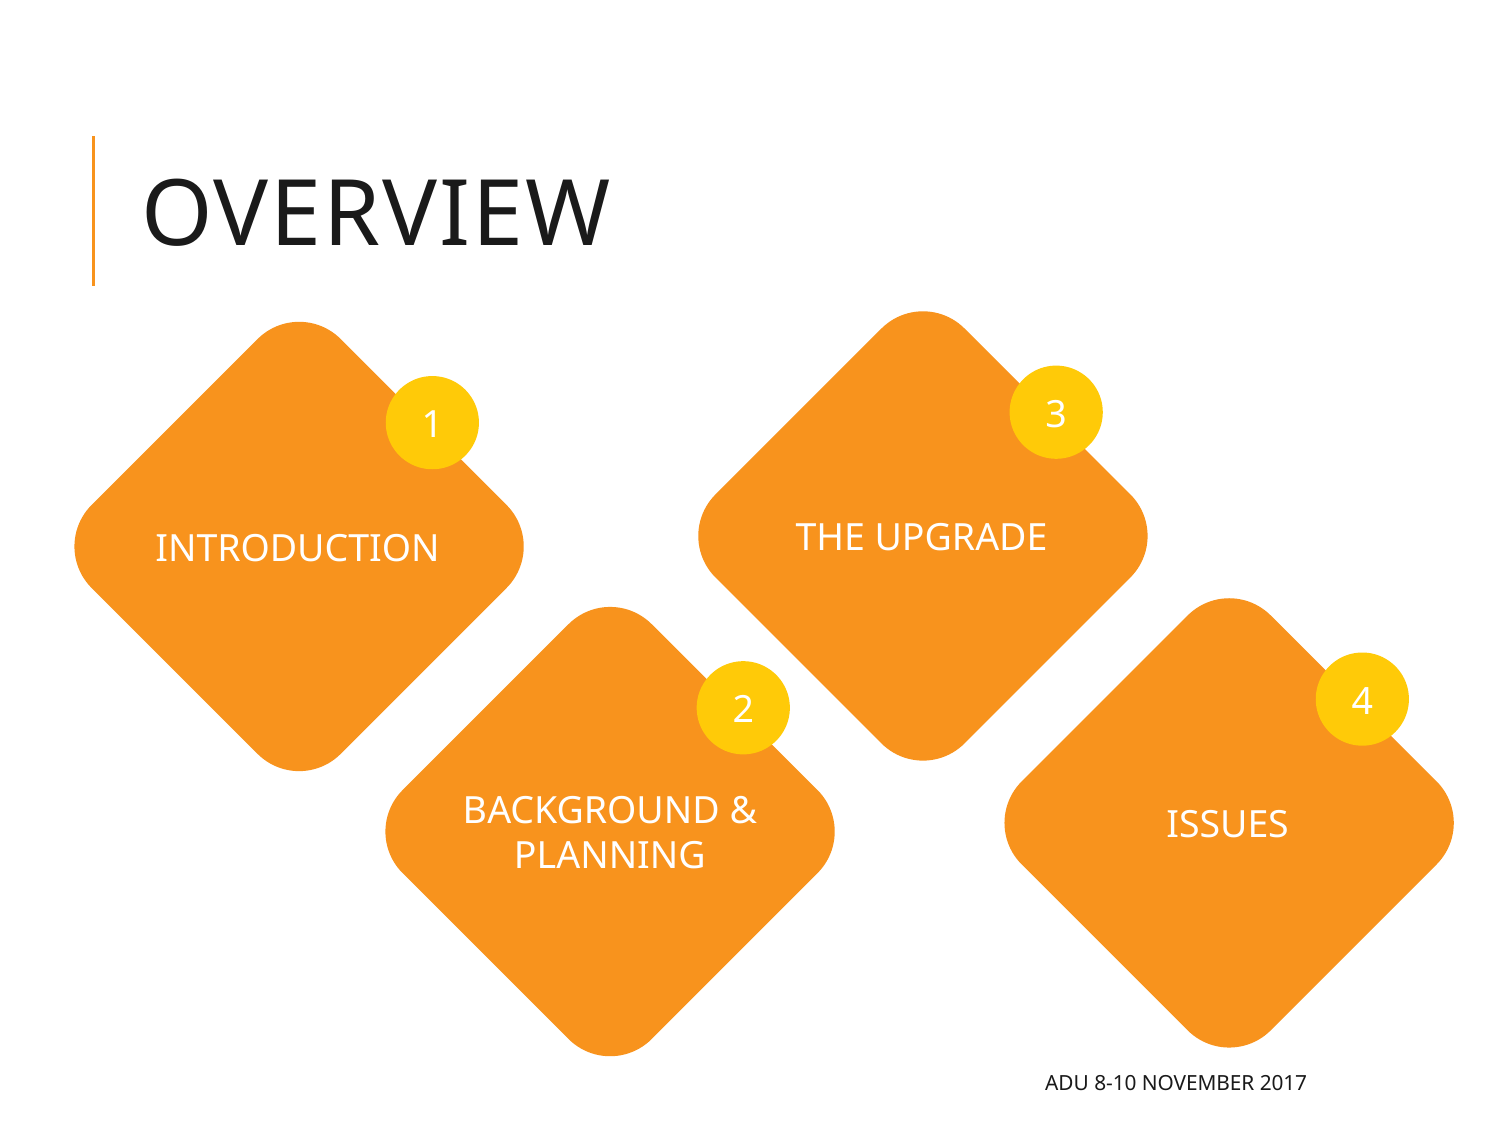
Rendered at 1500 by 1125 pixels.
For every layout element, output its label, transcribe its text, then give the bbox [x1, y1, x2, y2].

footer ADU 8-10 November 2017 [595, 1061, 1322, 1107]
text_box BACKGROUND & PLANNING [441, 778, 779, 884]
text_box [384, 605, 837, 1058]
text_box 4 [1314, 651, 1411, 747]
text_box THE UPGRADE [752, 505, 1091, 566]
text_box 2 [695, 659, 792, 756]
title Overview [126, 96, 1322, 342]
text_box 3 [1008, 364, 1105, 461]
text_box [696, 309, 1149, 762]
text_box [73, 320, 526, 773]
text_box 1 [384, 374, 481, 471]
text_box INTRODUCTION [128, 516, 467, 576]
text_box [1003, 596, 1456, 1049]
text_box ISSUES [1058, 792, 1397, 853]
